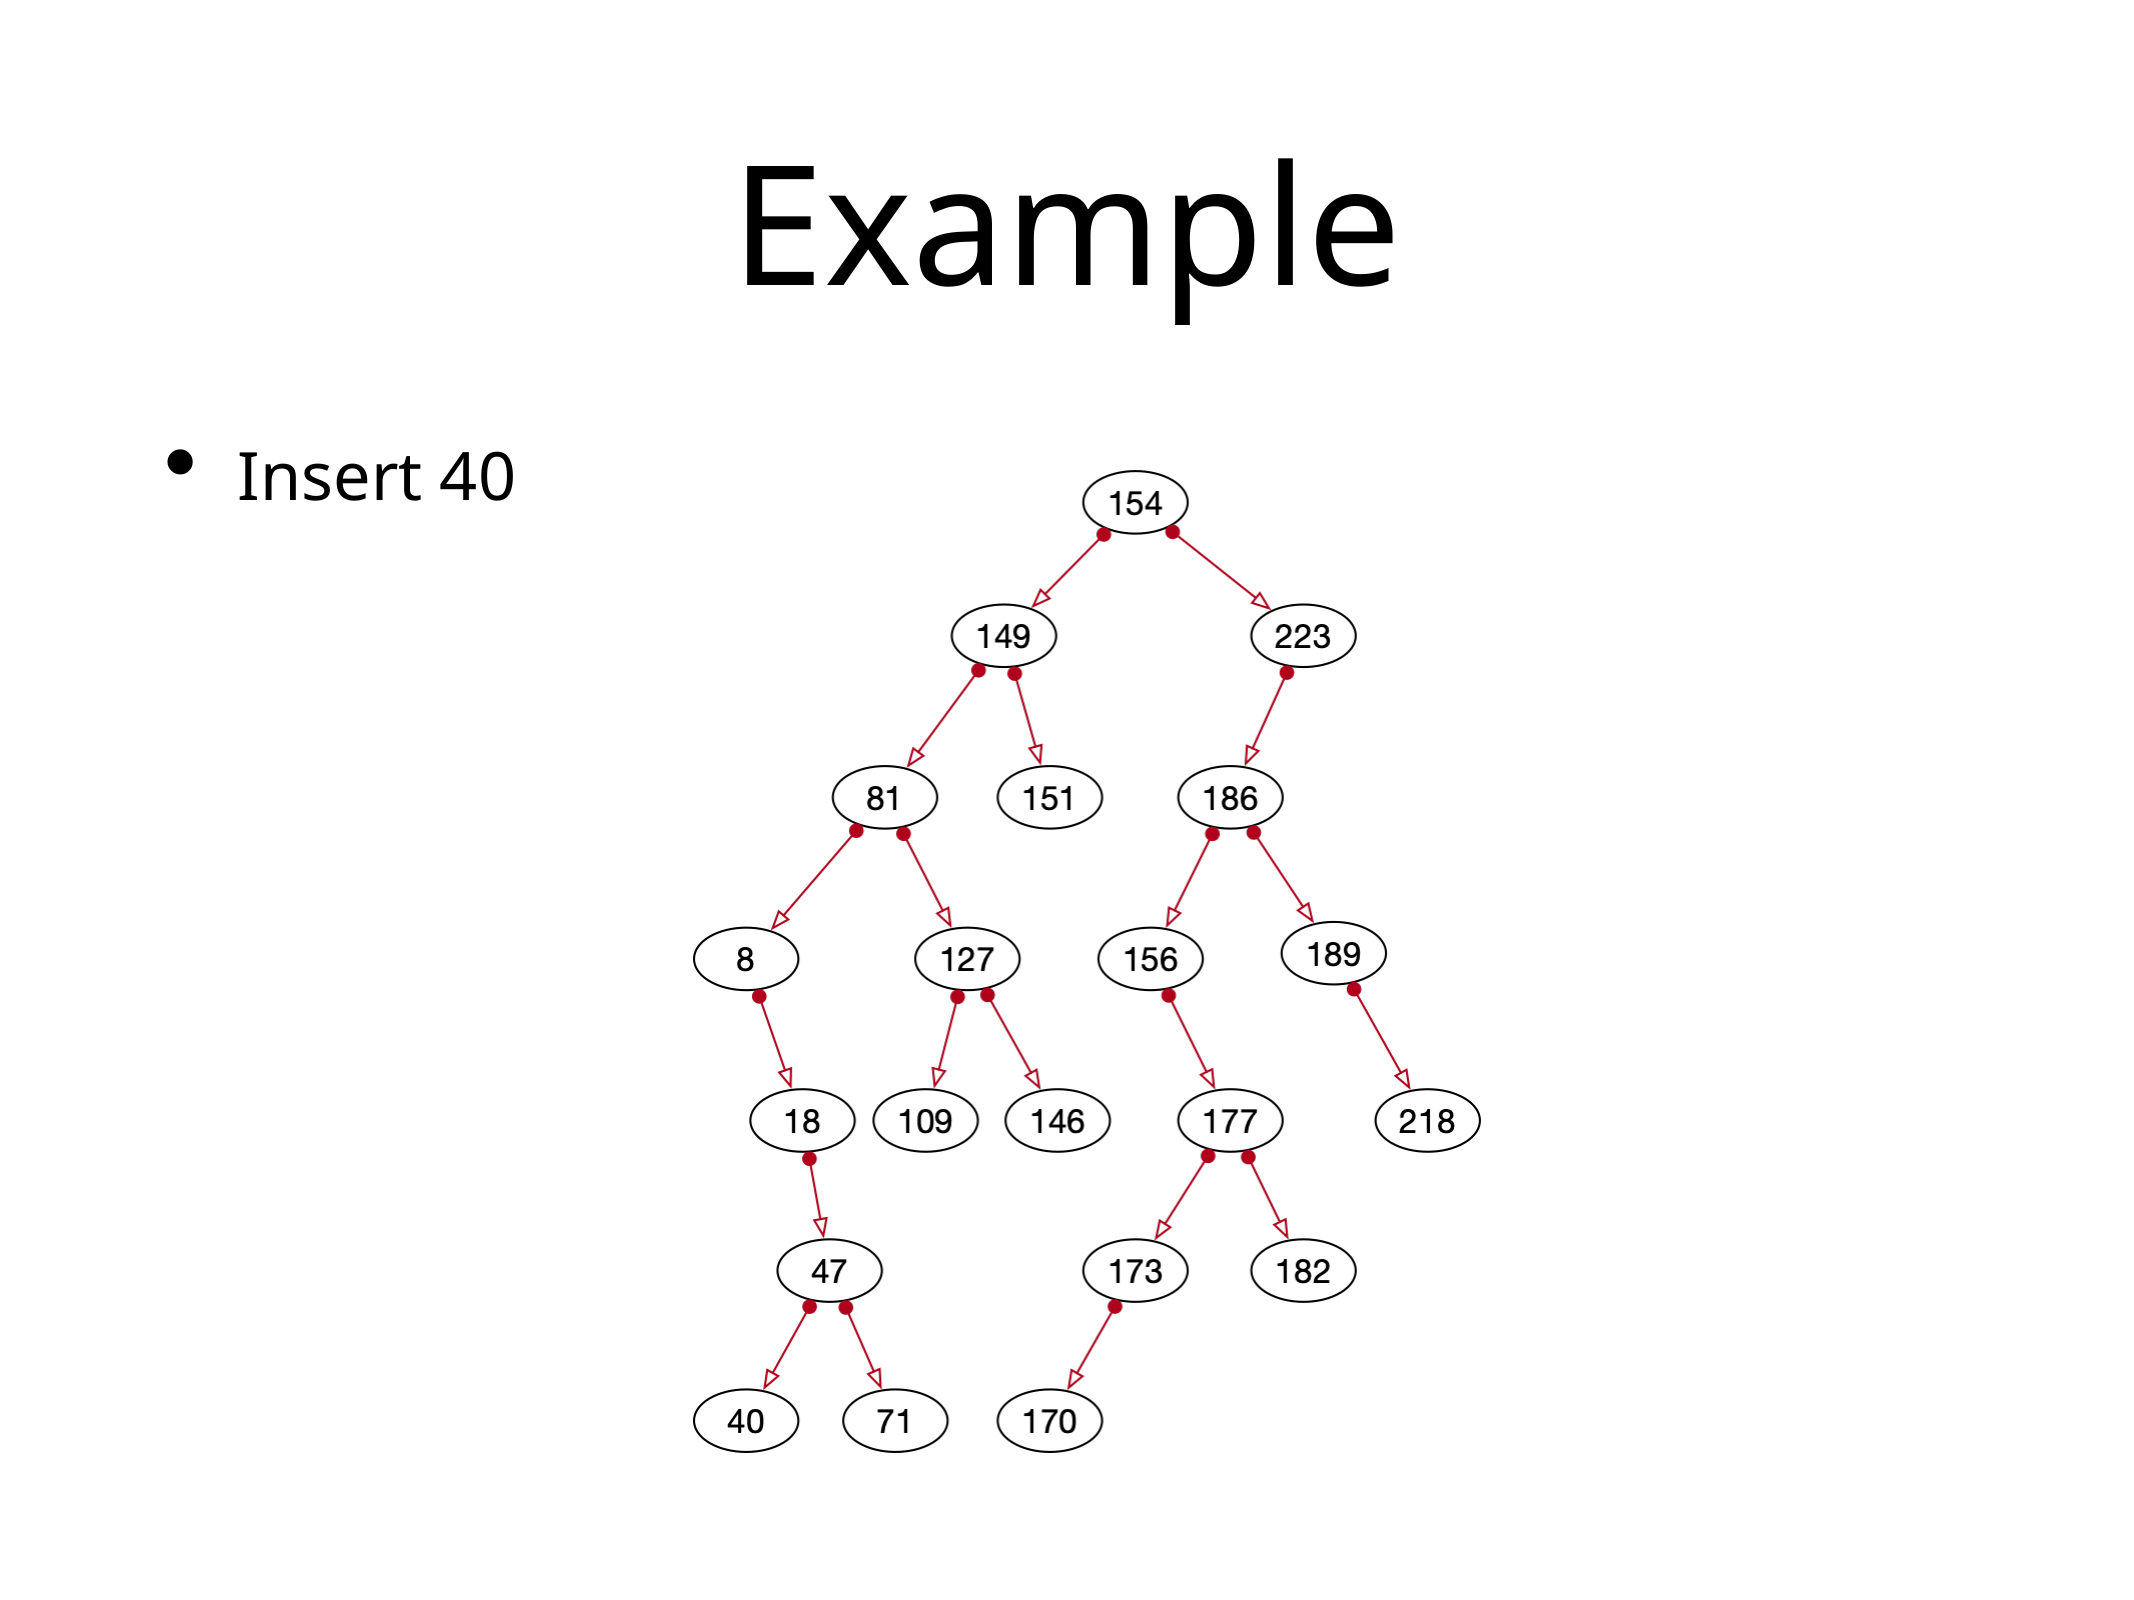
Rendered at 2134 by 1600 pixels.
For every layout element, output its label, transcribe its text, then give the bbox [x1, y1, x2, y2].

title Example [155, 41, 1978, 397]
list Insert 40 [155, 424, 1978, 1457]
picture [693, 469, 1482, 1454]
